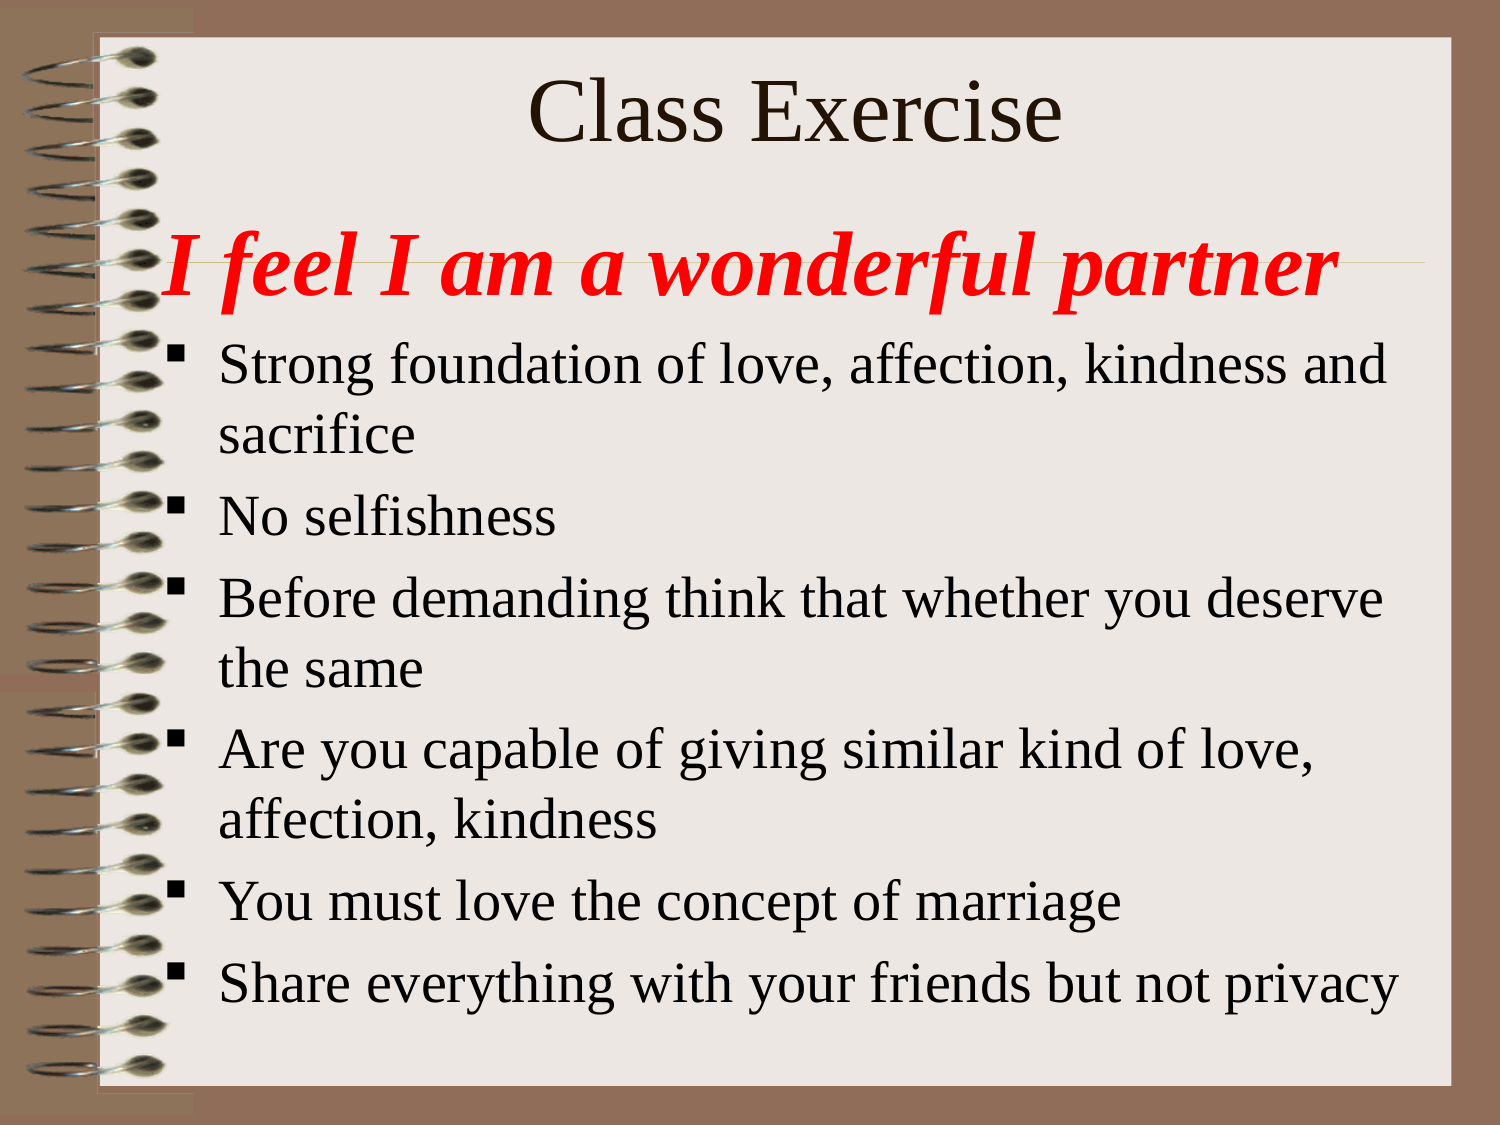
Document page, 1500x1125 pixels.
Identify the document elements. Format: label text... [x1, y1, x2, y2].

picture [0, 692, 194, 1115]
picture [0, 8, 194, 674]
list I feel I am a wonderful partner Strong foundation of love, affection, kindness and sacrifice No selfishness Before demanding think that whether you deserve the same Are you capable of giving similar kind of love, affection, kindness You must love the concept of marriage Share everything with your friends but not privacy [147, 196, 1436, 1059]
title Class Exercise [182, 42, 1434, 173]
